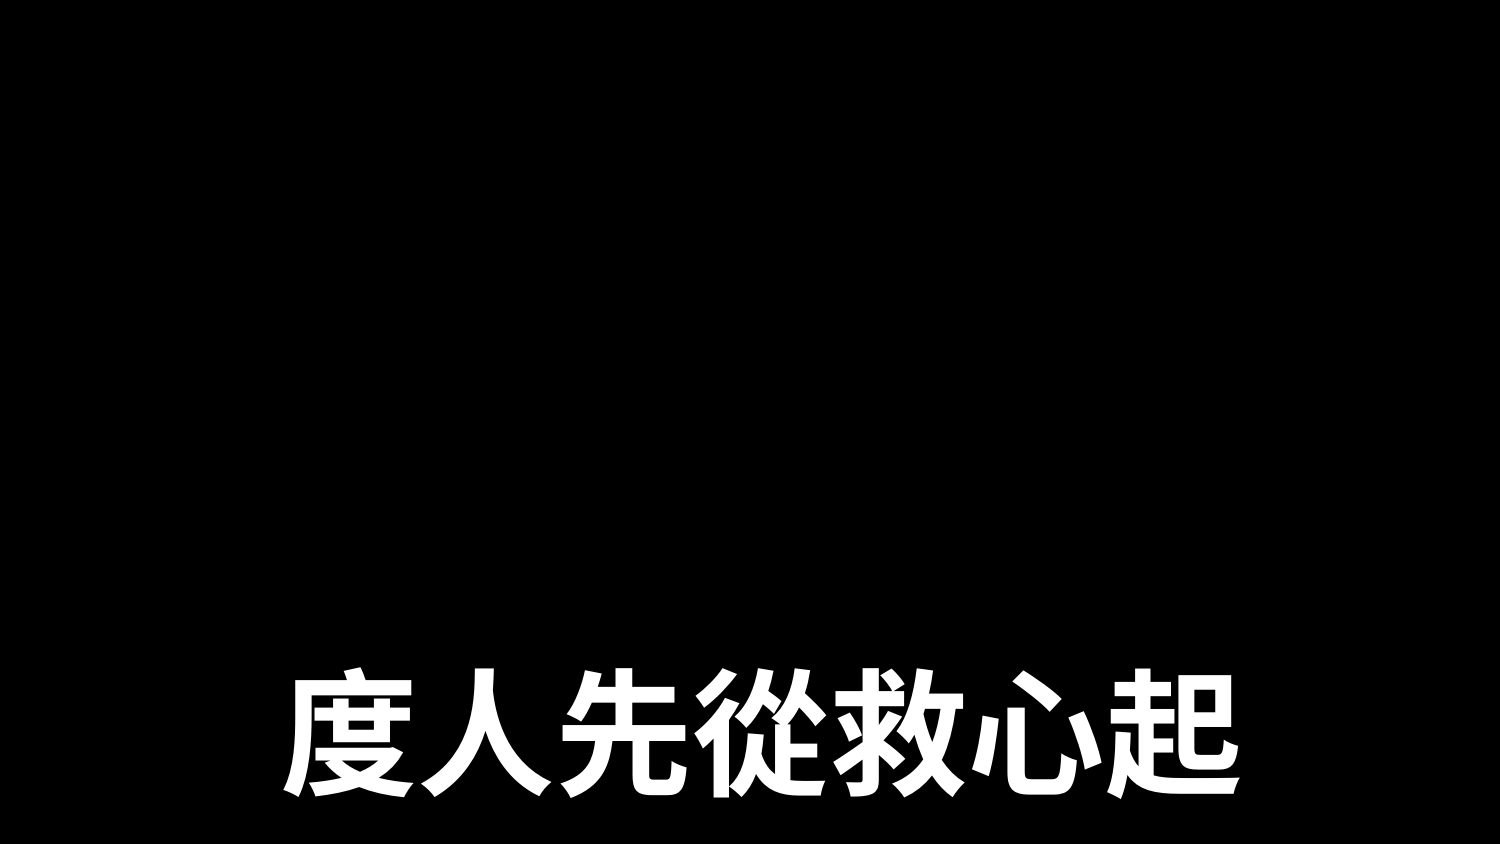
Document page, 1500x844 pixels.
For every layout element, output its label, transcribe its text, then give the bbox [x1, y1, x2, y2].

title 度人先從救心起 [123, 639, 1399, 821]
